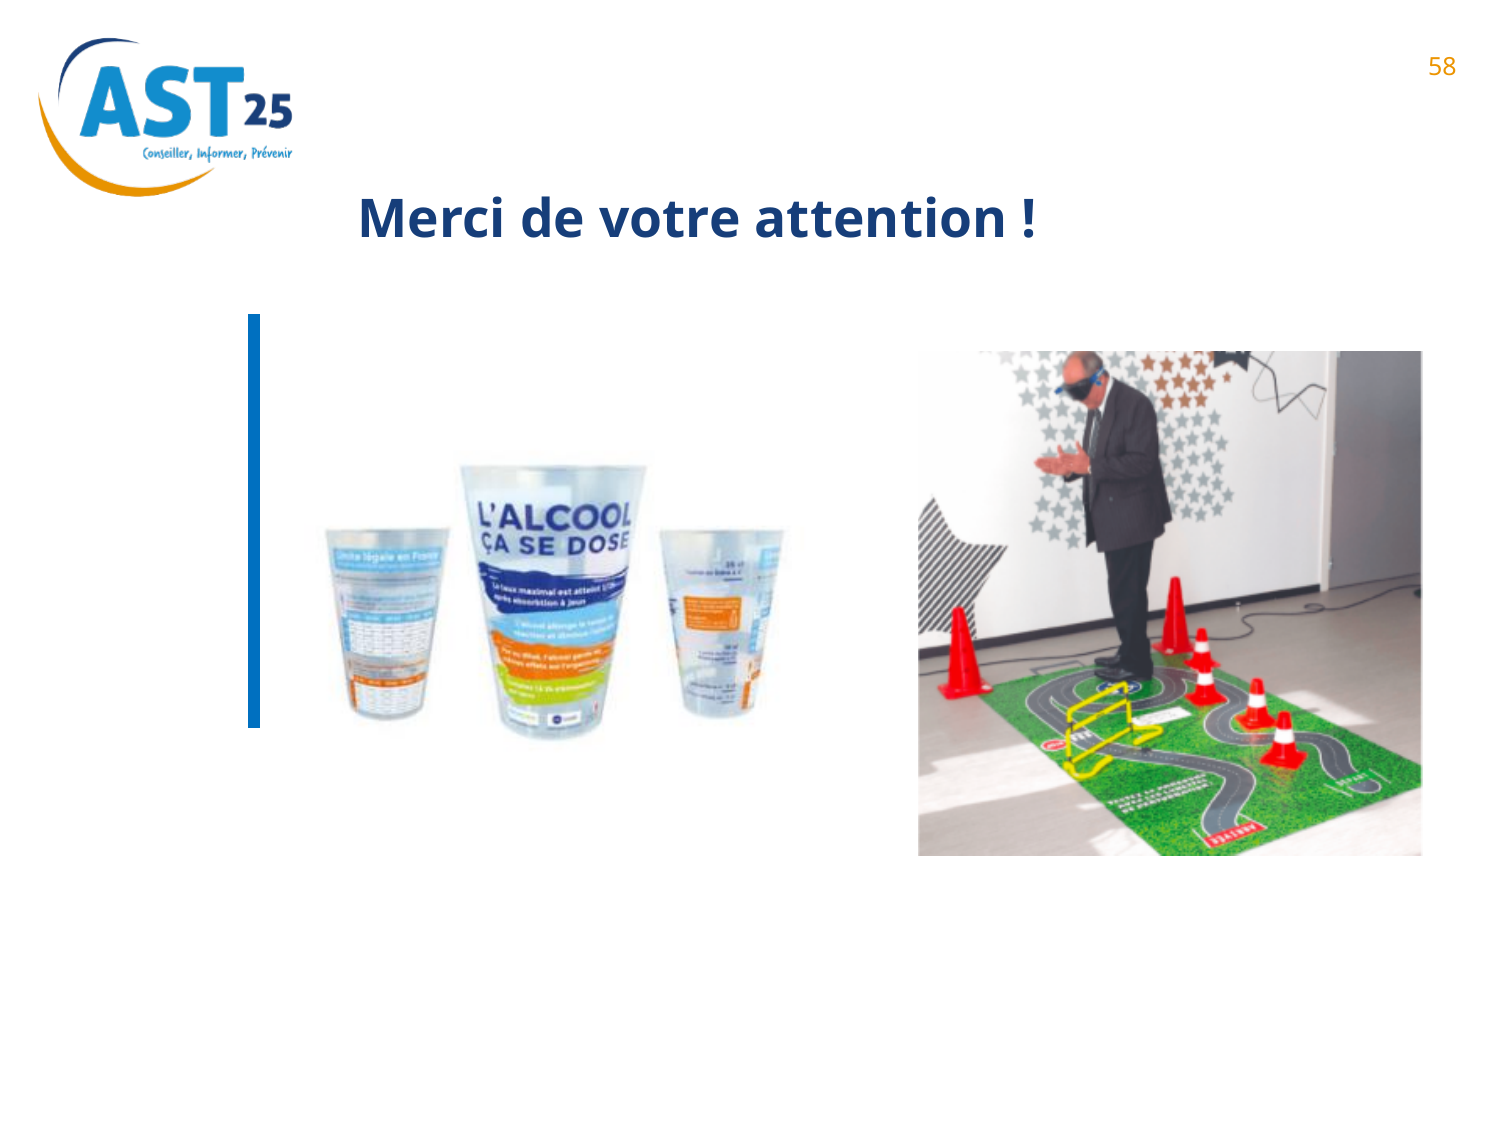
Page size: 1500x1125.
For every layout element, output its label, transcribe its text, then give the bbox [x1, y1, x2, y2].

slide_number 58 [1328, 42, 1472, 103]
picture [917, 351, 1423, 856]
title Merci de votre attention ! [342, 135, 1105, 256]
picture [304, 351, 810, 856]
picture [27, 15, 308, 214]
